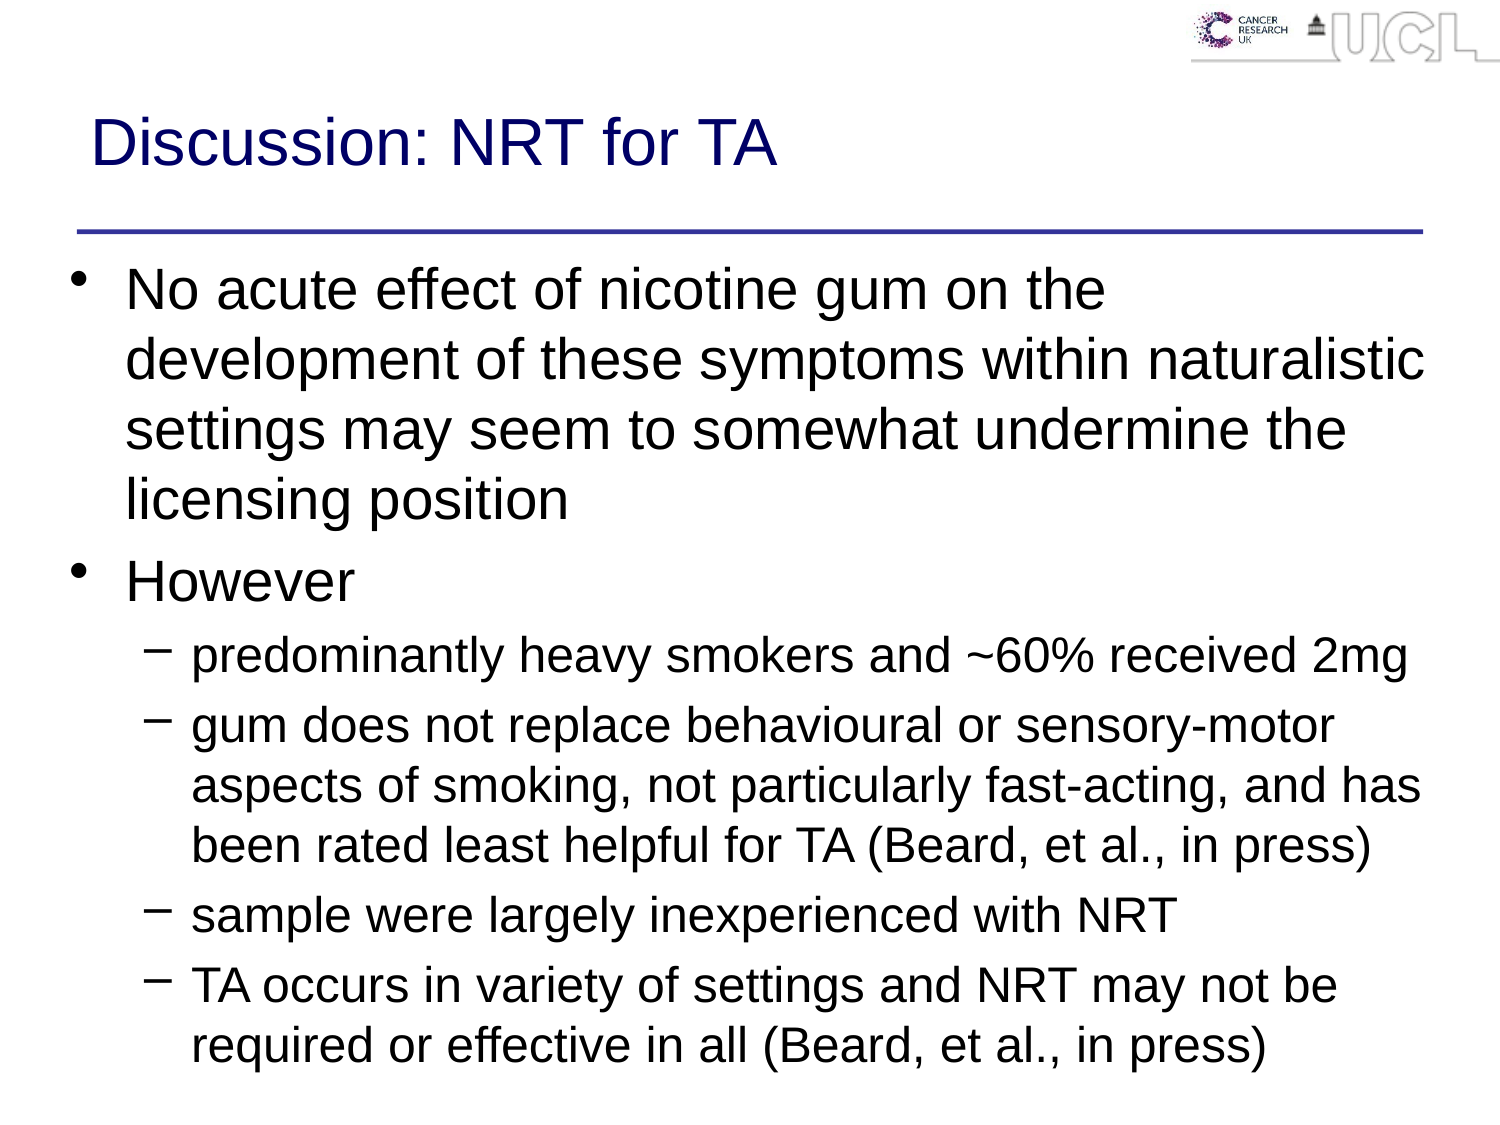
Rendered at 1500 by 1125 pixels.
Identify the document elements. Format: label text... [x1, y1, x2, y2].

picture [1186, 4, 1500, 45]
list No acute effect of nicotine gum on the development of these symptoms within naturalistic settings may seem to somewhat undermine the licensing position However predominantly heavy smokers and ~60% received 2mg gum does not replace behavioural or sensory-motor aspects of smoking, not particularly fast-acting, and has been rated least helpful for TA (Beard, et al., in press) sample were largely inexperienced with NRT TA occurs in variety of settings and NRT may not be required or effective in all (Beard, et al., in press) [54, 243, 1447, 1083]
title Discussion: NRT for TA [75, 45, 1500, 233]
